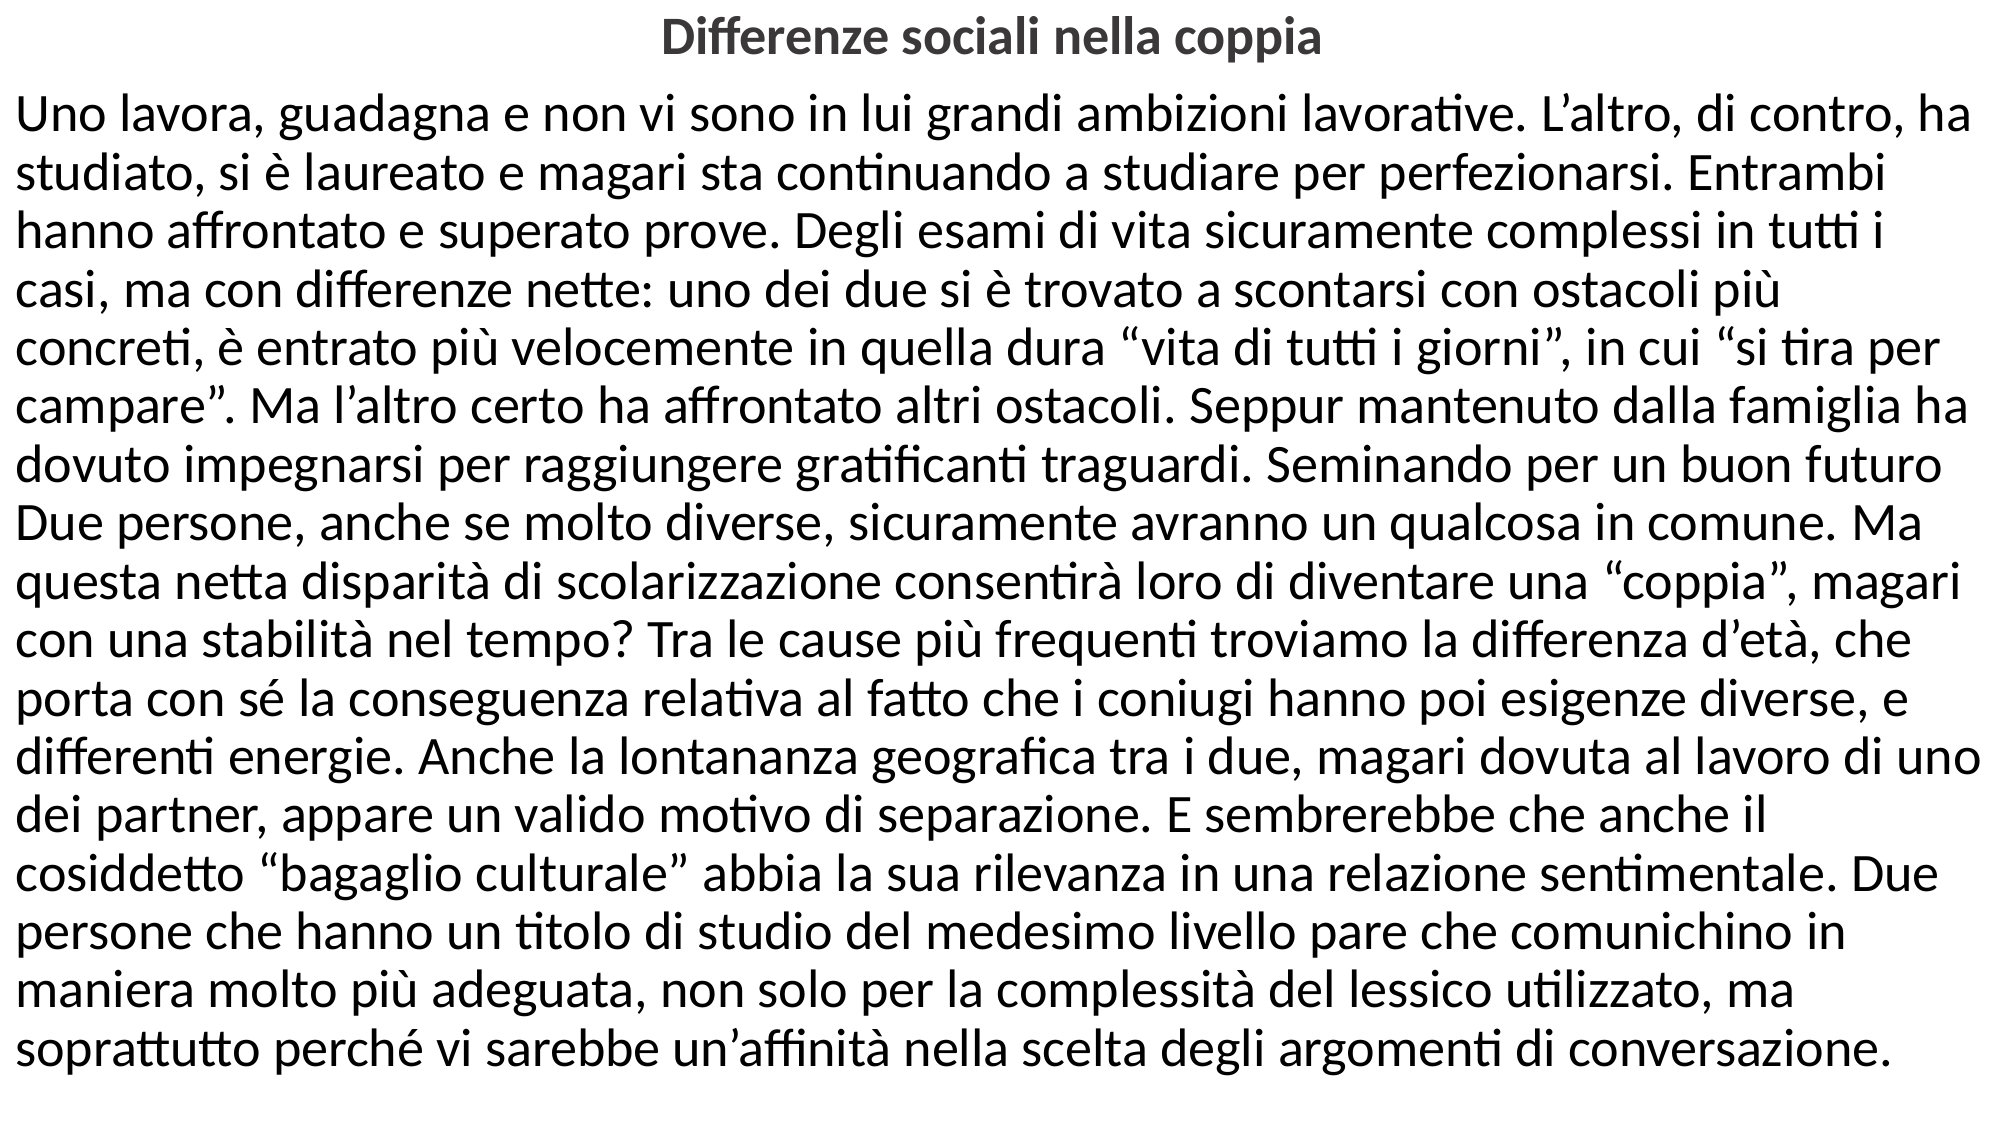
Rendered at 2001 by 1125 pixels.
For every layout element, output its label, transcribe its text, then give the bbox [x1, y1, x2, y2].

list Differenze sociali nella coppia Uno lavora, guadagna e non vi sono in lui grandi ambizioni lavorative. L’altro, di contro, ha studiato, si è laureato e magari sta continuando a studiare per perfezionarsi. Entrambi hanno affrontato e superato prove. Degli esami di vita sicuramente complessi in tutti i casi, ma con differenze nette: uno dei due si è trovato a scontarsi con ostacoli più concreti, è entrato più velocemente in quella dura “vita di tutti i giorni”, in cui “si tira per campare”. Ma l’altro certo ha affrontato altri ostacoli. Seppur mantenuto dalla famiglia ha dovuto impegnarsi per raggiungere gratificanti traguardi. Seminando per un buon futuro Due persone, anche se molto diverse, sicuramente avranno un qualcosa in comune. Ma questa netta disparità di scolarizzazione consentirà loro di diventare una “coppia”, magari con una stabilità nel tempo? Tra le cause più frequenti troviamo la differenza d’età, che porta con sé la conseguenza relativa al fatto che i coniugi hanno poi esigenze diverse, e differenti energie. Anche la lontananza geografica tra i due, magari dovuta al lavoro di uno dei partner, appare un valido motivo di separazione. E sembrerebbe che anche il cosiddetto “bagaglio culturale” abbia la sua rilevanza in una relazione sentimentale. Due persone che hanno un titolo di studio del medesimo livello pare che comunichino in maniera molto più adeguata, non solo per la complessità del lessico utilizzato, ma soprattutto perché vi sarebbe un’affinità nella scelta degli argomenti di conversazione. [0, 0, 1997, 1122]
